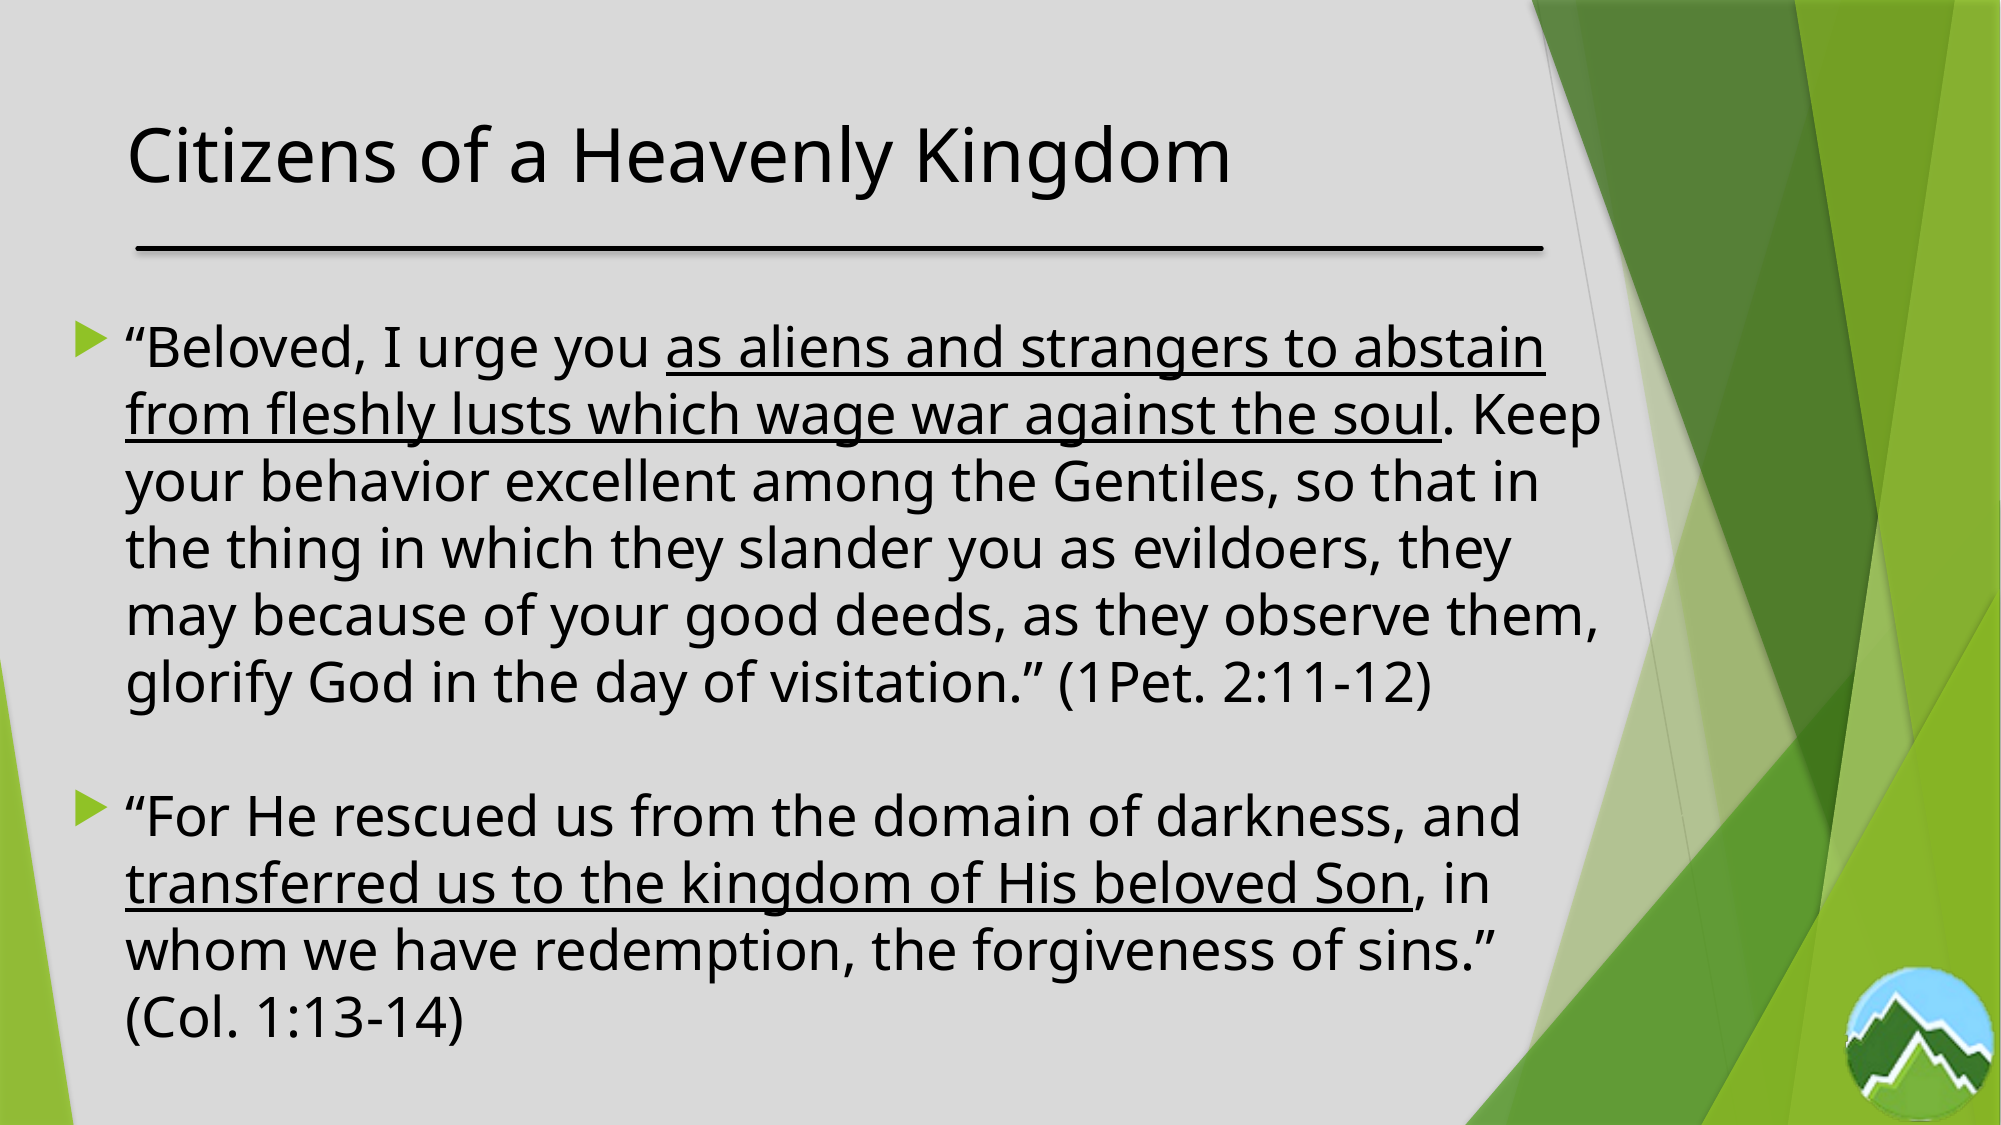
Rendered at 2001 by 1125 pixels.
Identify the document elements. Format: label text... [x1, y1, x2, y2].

title Citizens of a Heavenly Kingdom [111, 99, 1522, 304]
list “Beloved, I urge you as aliens and strangers to abstain from fleshly lusts which wage war against the soul. Keep your behavior excellent among the Gentiles, so that in the thing in which they slander you as evildoers, they may because of your good deeds, as they observe them, glorify God in the day of visitation.” (1Pet. 2:11-12) “For He rescued us from the domain of darkness, and transferred us to the kingdom of His beloved Son, in whom we have redemption, the forgiveness of sins.” (Col. 1:13-14) [56, 304, 1631, 1098]
picture [1842, 957, 2000, 1125]
